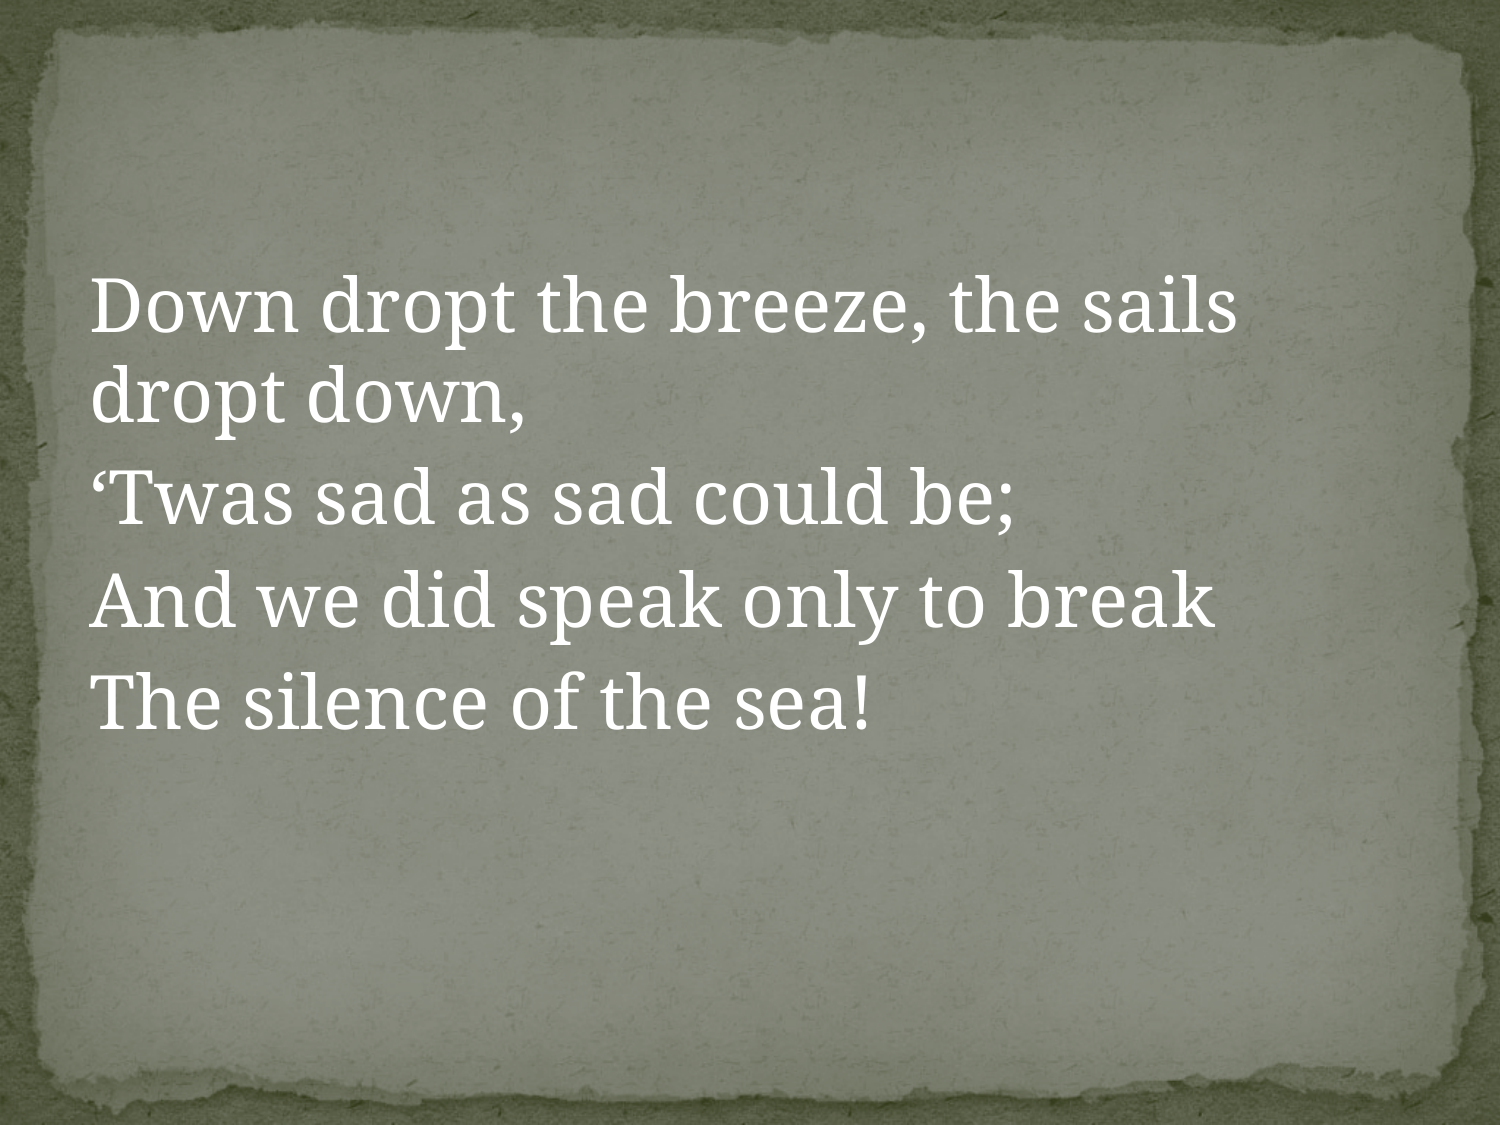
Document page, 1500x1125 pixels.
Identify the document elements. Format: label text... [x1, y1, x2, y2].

list Down dropt the breeze, the sails dropt down, ‘Twas sad as sad could be; And we did speak only to break The silence of the sea! [75, 249, 1425, 1000]
